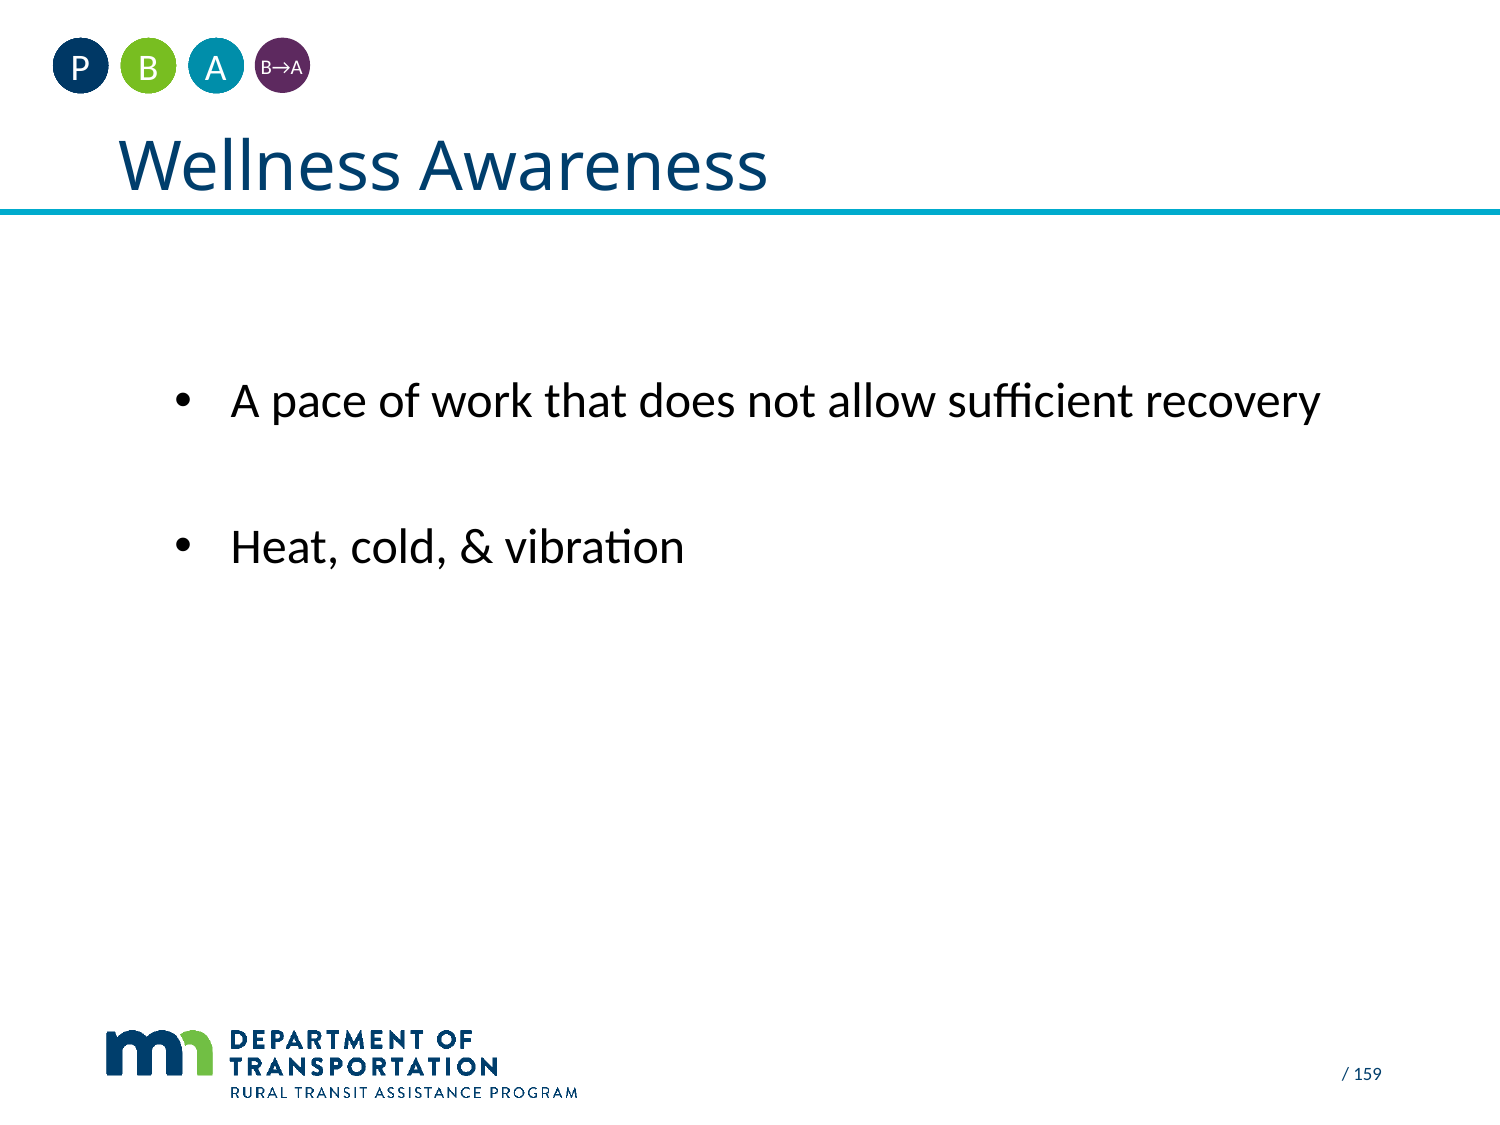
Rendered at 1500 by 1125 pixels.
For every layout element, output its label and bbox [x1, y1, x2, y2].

title [103, 59, 1397, 278]
text_box [52, 35, 109, 96]
text_box [120, 35, 177, 96]
list [103, 299, 1397, 1014]
text_box [188, 35, 244, 96]
text_box [245, 37, 329, 93]
slide_number [1059, 1042, 1397, 1103]
picture [75, 1005, 607, 1122]
